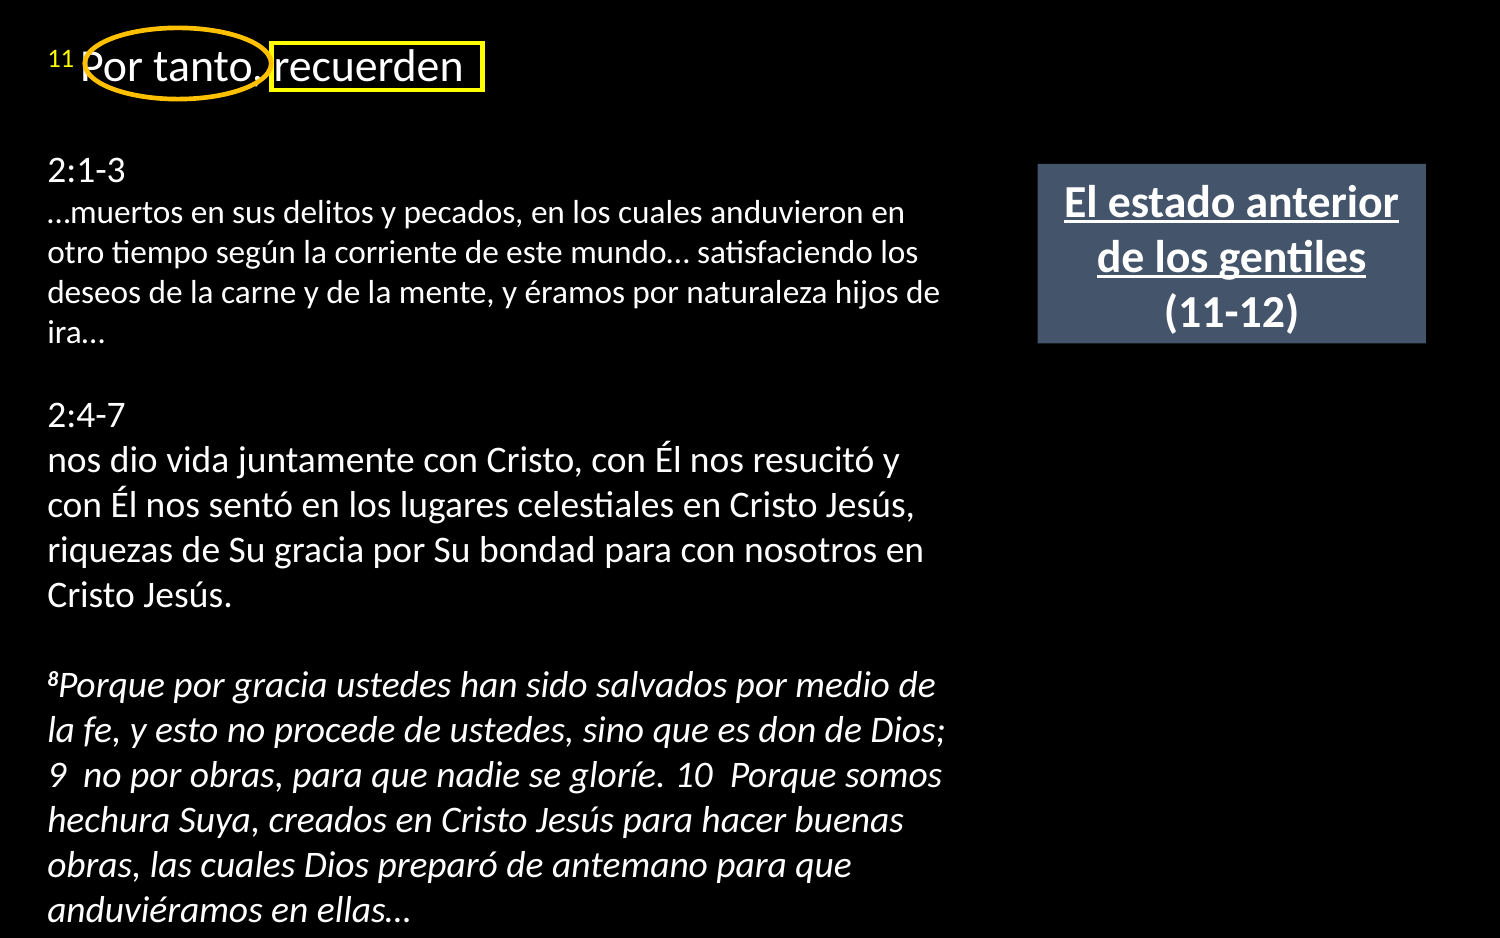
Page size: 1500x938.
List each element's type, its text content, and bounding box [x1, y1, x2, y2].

text_box [270, 42, 484, 91]
text_box 11 Por tanto, recuerden 2:1-3 …muertos en sus delitos y pecados, en los cuales anduvieron en otro tiempo según la corriente de este mundo… satisfaciendo los deseos de la carne y de la mente, y éramos por naturaleza hijos de ira… 2:4-7 nos dio vida juntamente con Cristo, con Él nos resucitó y con Él nos sentó en los lugares celestiales en Cristo Jesús, riquezas de Su gracia por Su bondad para con nosotros en Cristo Jesús. 8Porque por gracia ustedes han sido salvados por medio de la fe, y esto no procede de ustedes, sino que es don de Dios; 9 no por obras, para que nadie se gloríe. 10 Porque somos hechura Suya, creados en Cristo Jesús para hacer buenas obras, las cuales Dios preparó de antemano para que anduviéramos en ellas… [32, 27, 974, 938]
text_box El estado anterior de los gentiles (11-12) [1037, 163, 1426, 344]
text_box [83, 26, 273, 101]
